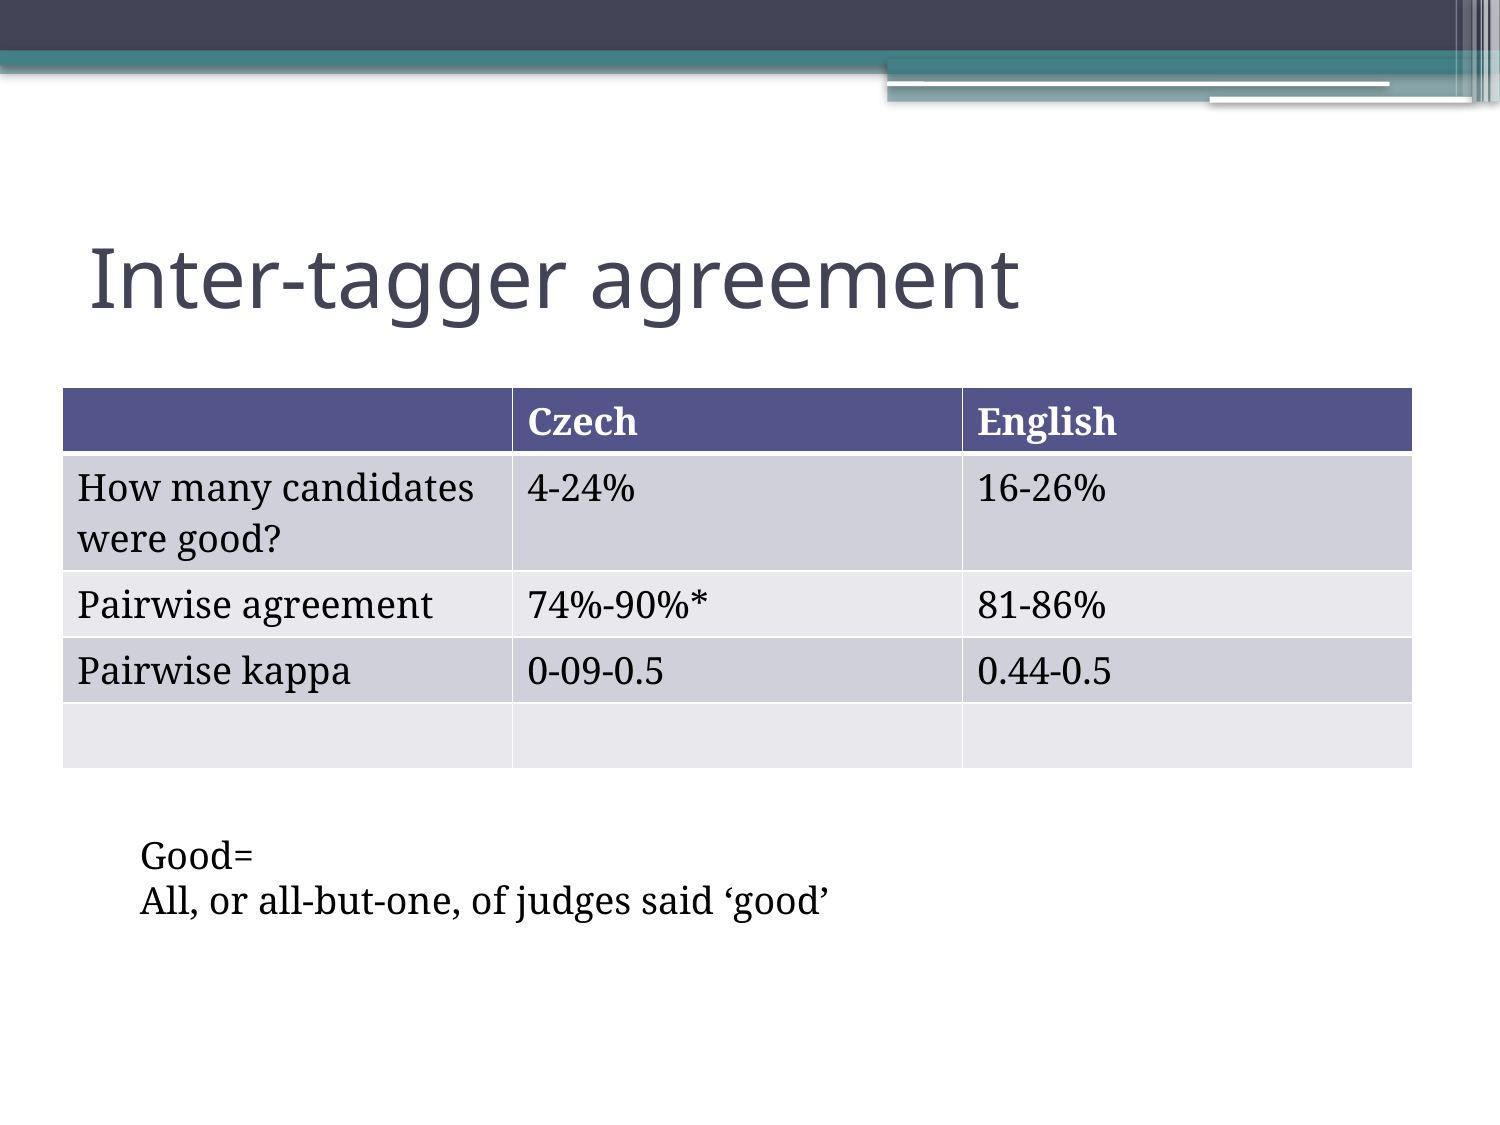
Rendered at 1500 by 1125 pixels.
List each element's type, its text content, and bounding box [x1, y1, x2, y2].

table_cell Pairwise agreement [63, 572, 512, 636]
table_cell 0.44-0.5 [963, 638, 1412, 702]
table_cell How many candidates were good? [63, 456, 512, 570]
table_cell [963, 704, 1412, 768]
table_cell 74%-90%* [513, 572, 962, 636]
table_cell [513, 704, 962, 768]
title Inter-tagger agreement [75, 187, 1425, 363]
table_cell 4-24% [513, 456, 962, 570]
table_cell 0-09-0.5 [513, 638, 962, 702]
table_cell 81-86% [963, 572, 1412, 636]
table_header English [963, 388, 1412, 451]
table_cell [63, 704, 512, 768]
table_cell Pairwise kappa [63, 638, 512, 702]
table_header [63, 388, 512, 451]
text_box Good= All, or all-but-one, of judges said ‘good’ [124, 824, 1325, 930]
table_header Czech [513, 388, 962, 451]
table_cell 16-26% [963, 456, 1412, 570]
